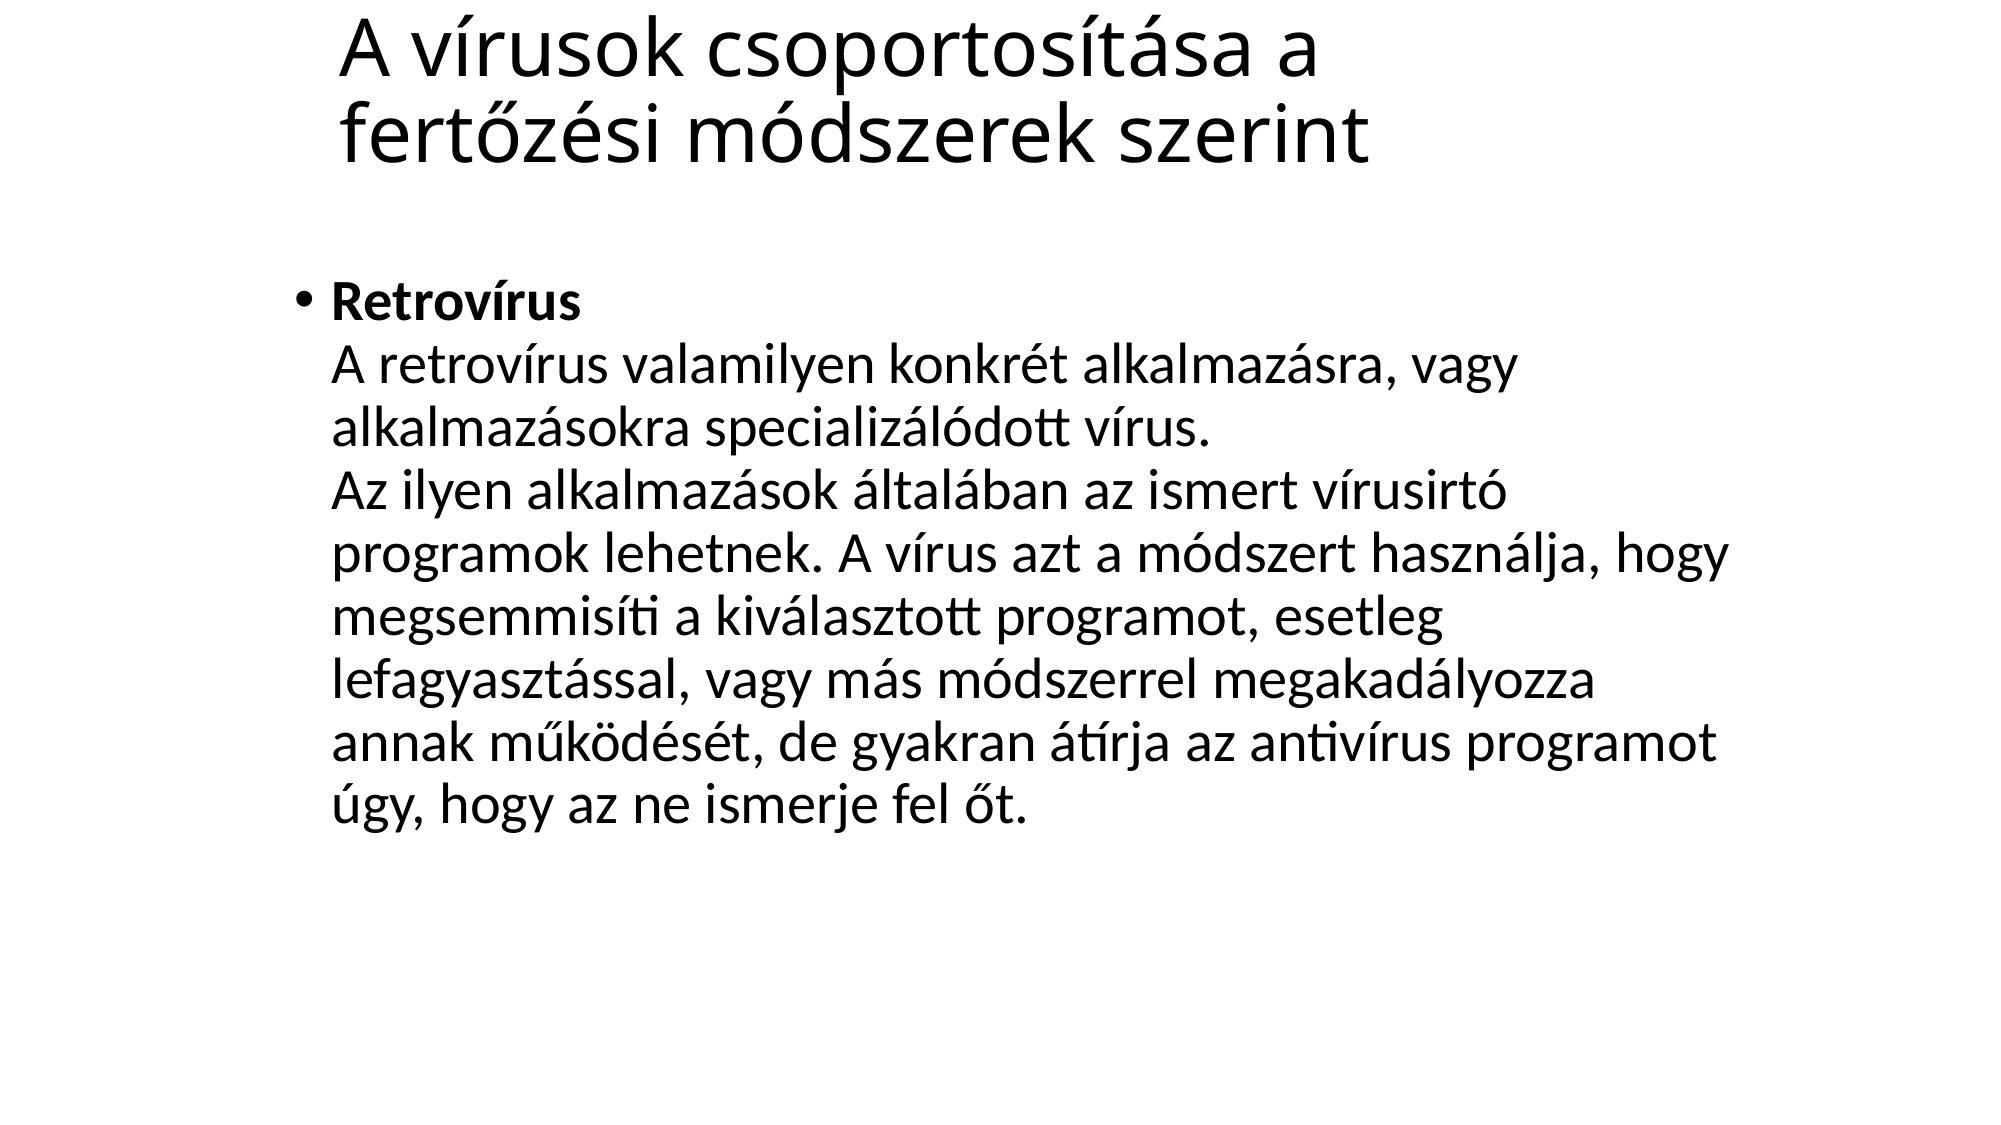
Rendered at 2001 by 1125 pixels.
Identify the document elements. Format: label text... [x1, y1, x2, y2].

title A vírusok csoportosítása a fertőzési módszerek szerint [324, 0, 1675, 188]
list Retrovírus A retrovírus valamilyen konkrét alkalmazásra, vagy alkalmazásokra specializálódott vírus. Az ilyen alkalmazások általában az ismert vírusirtó programok lehetnek. A vírus azt a módszert használja, hogy megsemmisíti a kiválasztott programot, esetleg lefagyasztással, vagy más módszerrel megakadályozza annak működését, de gyakran átírja az antivírus programot úgy, hogy az ne ismerje fel őt. [279, 262, 1750, 1125]
